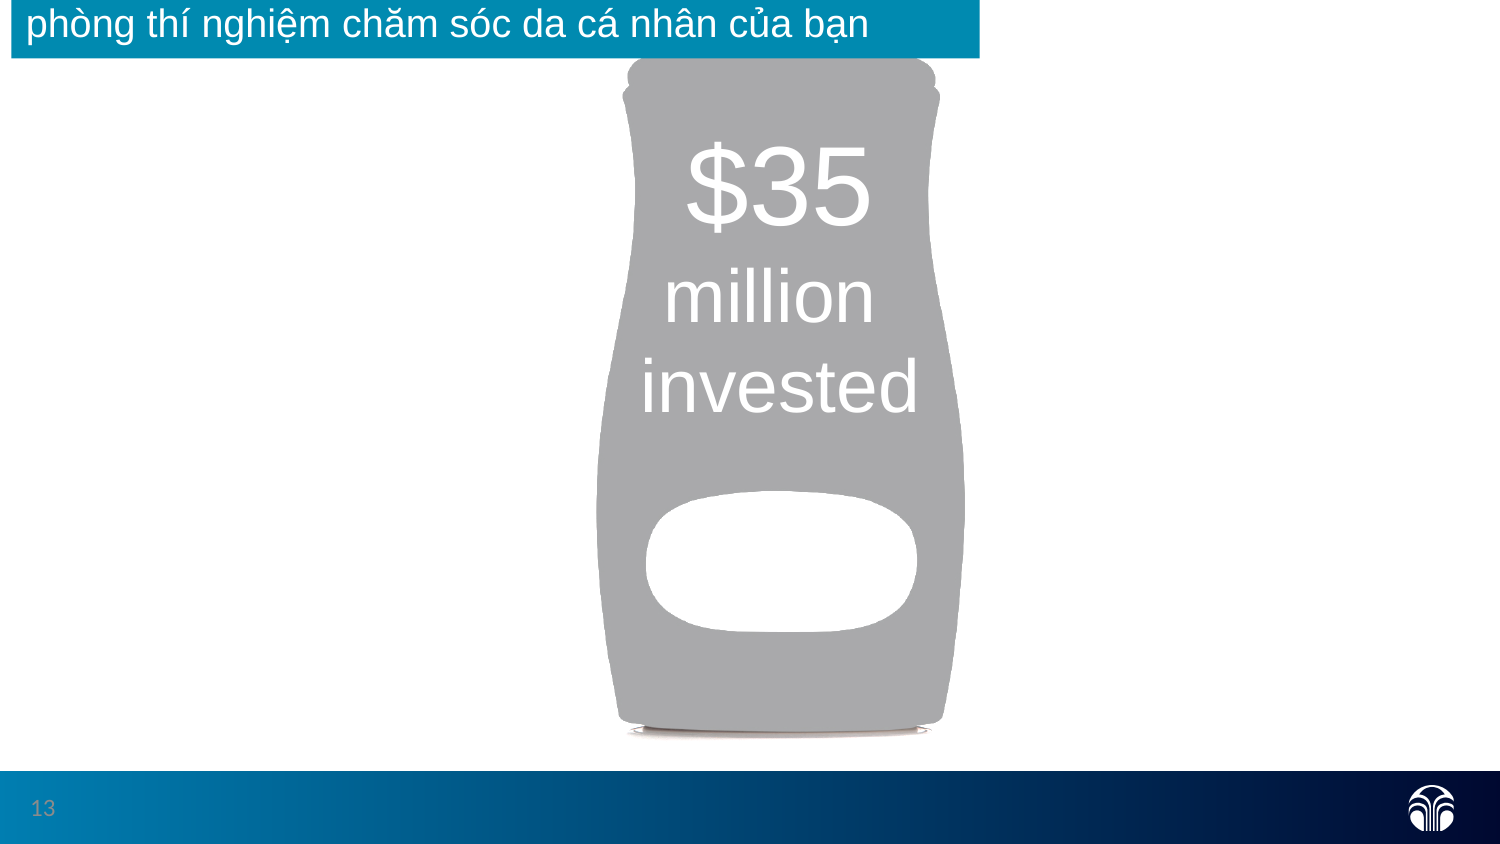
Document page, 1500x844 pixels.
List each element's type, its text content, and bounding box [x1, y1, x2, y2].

text_box [0, 771, 1500, 844]
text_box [0, 0, 980, 68]
slide_number 13 [15, 783, 366, 829]
picture [1408, 784, 1454, 831]
picture [555, 5, 999, 772]
